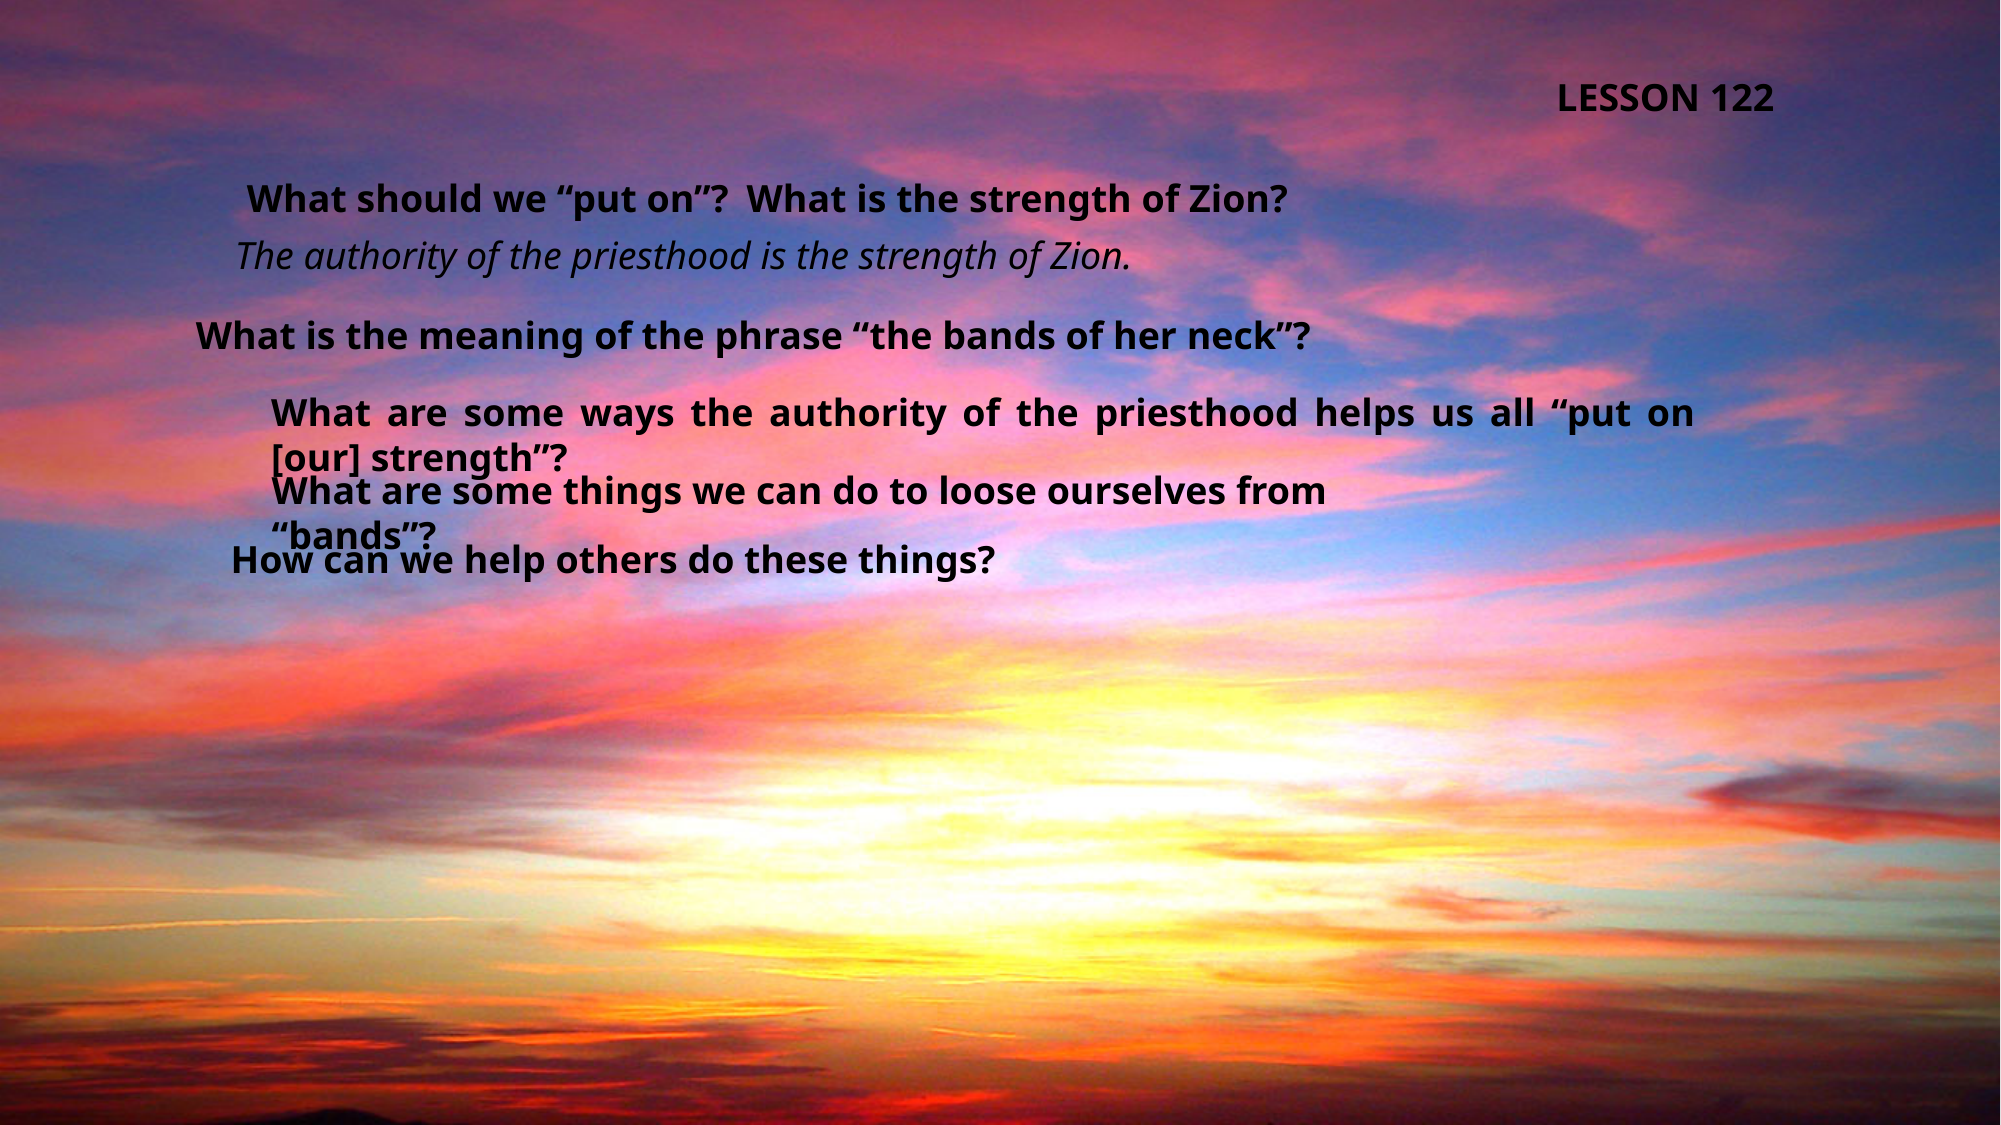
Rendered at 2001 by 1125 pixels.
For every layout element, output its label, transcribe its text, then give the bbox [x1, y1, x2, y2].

text_box What are some ways the authority of the priesthood helps us all “put on [our] strength”? [256, 381, 1712, 487]
text_box The authority of the priesthood is the strength of Zion. [220, 224, 1159, 285]
picture [0, 0, 2001, 1125]
text_box What is the strength of Zion? [722, 168, 1304, 228]
text_box LESSON 122 [1541, 66, 1850, 190]
text_box How can we help others do these things? [215, 528, 1022, 589]
text_box What are some things we can do to loose ourselves from “bands”? [256, 459, 1361, 565]
text_box What is the meaning of the phrase “the bands of her neck”? [181, 304, 1327, 364]
text_box What should we “put on”? [232, 168, 722, 224]
